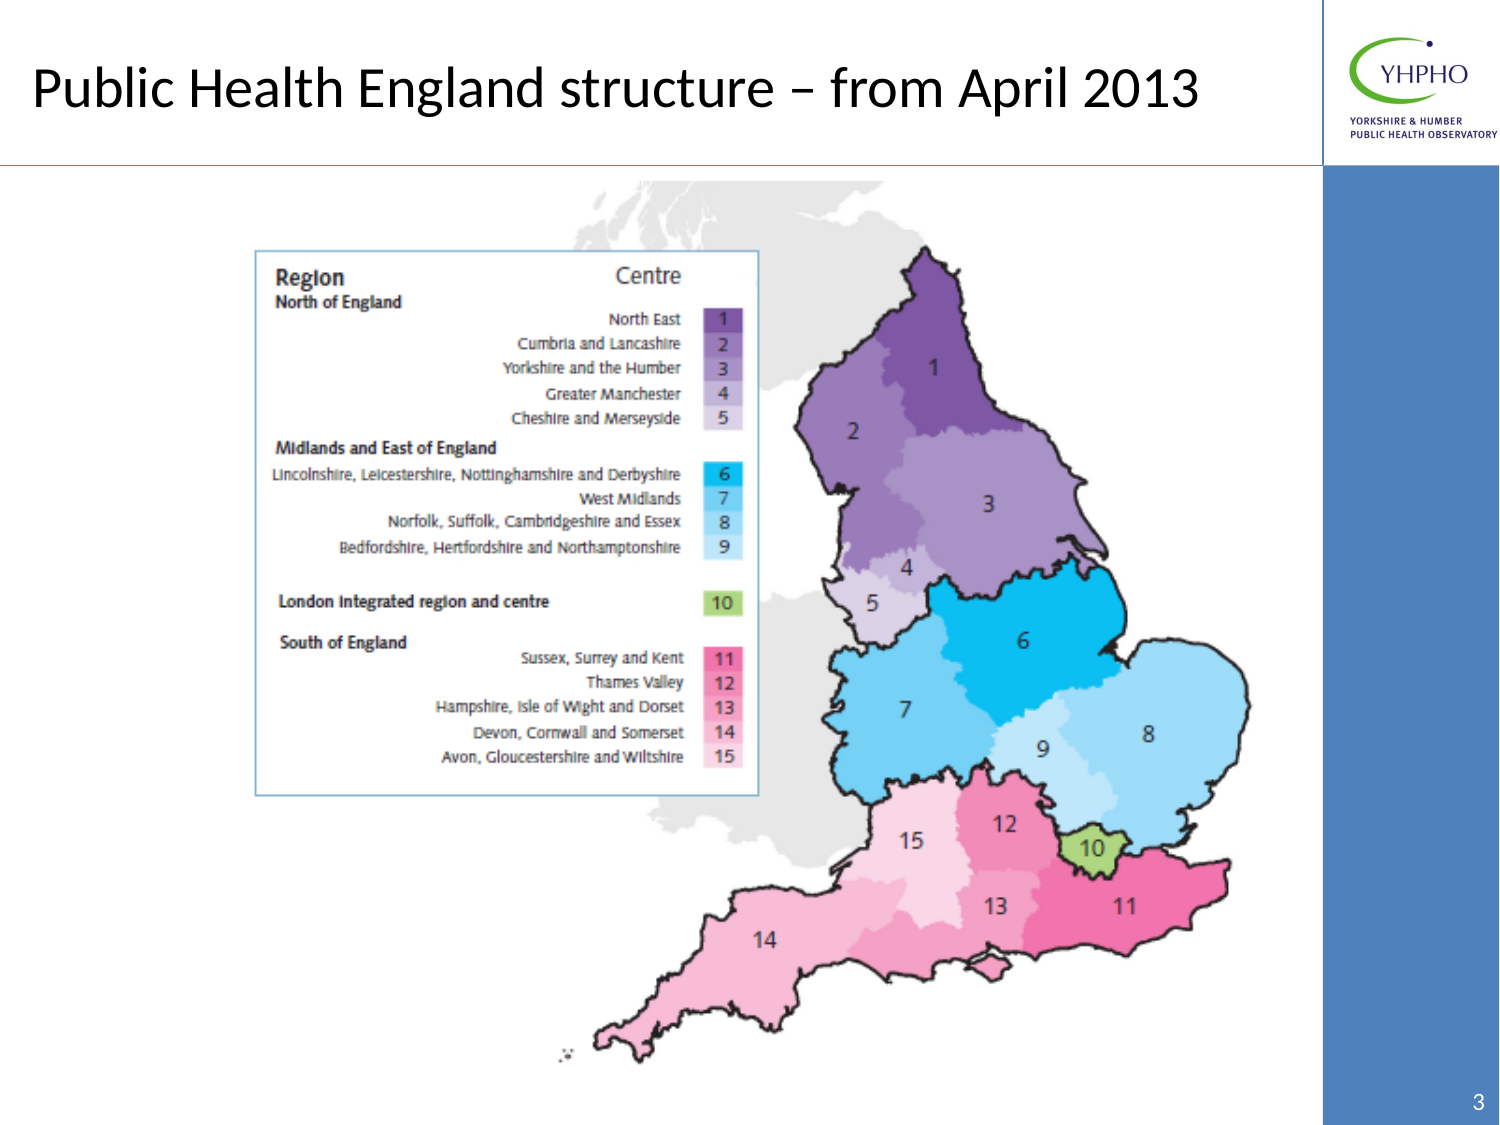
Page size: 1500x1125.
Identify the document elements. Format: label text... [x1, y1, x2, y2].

picture [241, 172, 1255, 1070]
picture [1340, 30, 1500, 144]
title Public Health England structure – from April 2013 [17, 19, 1306, 149]
slide_number 3 [1364, 1070, 1500, 1125]
